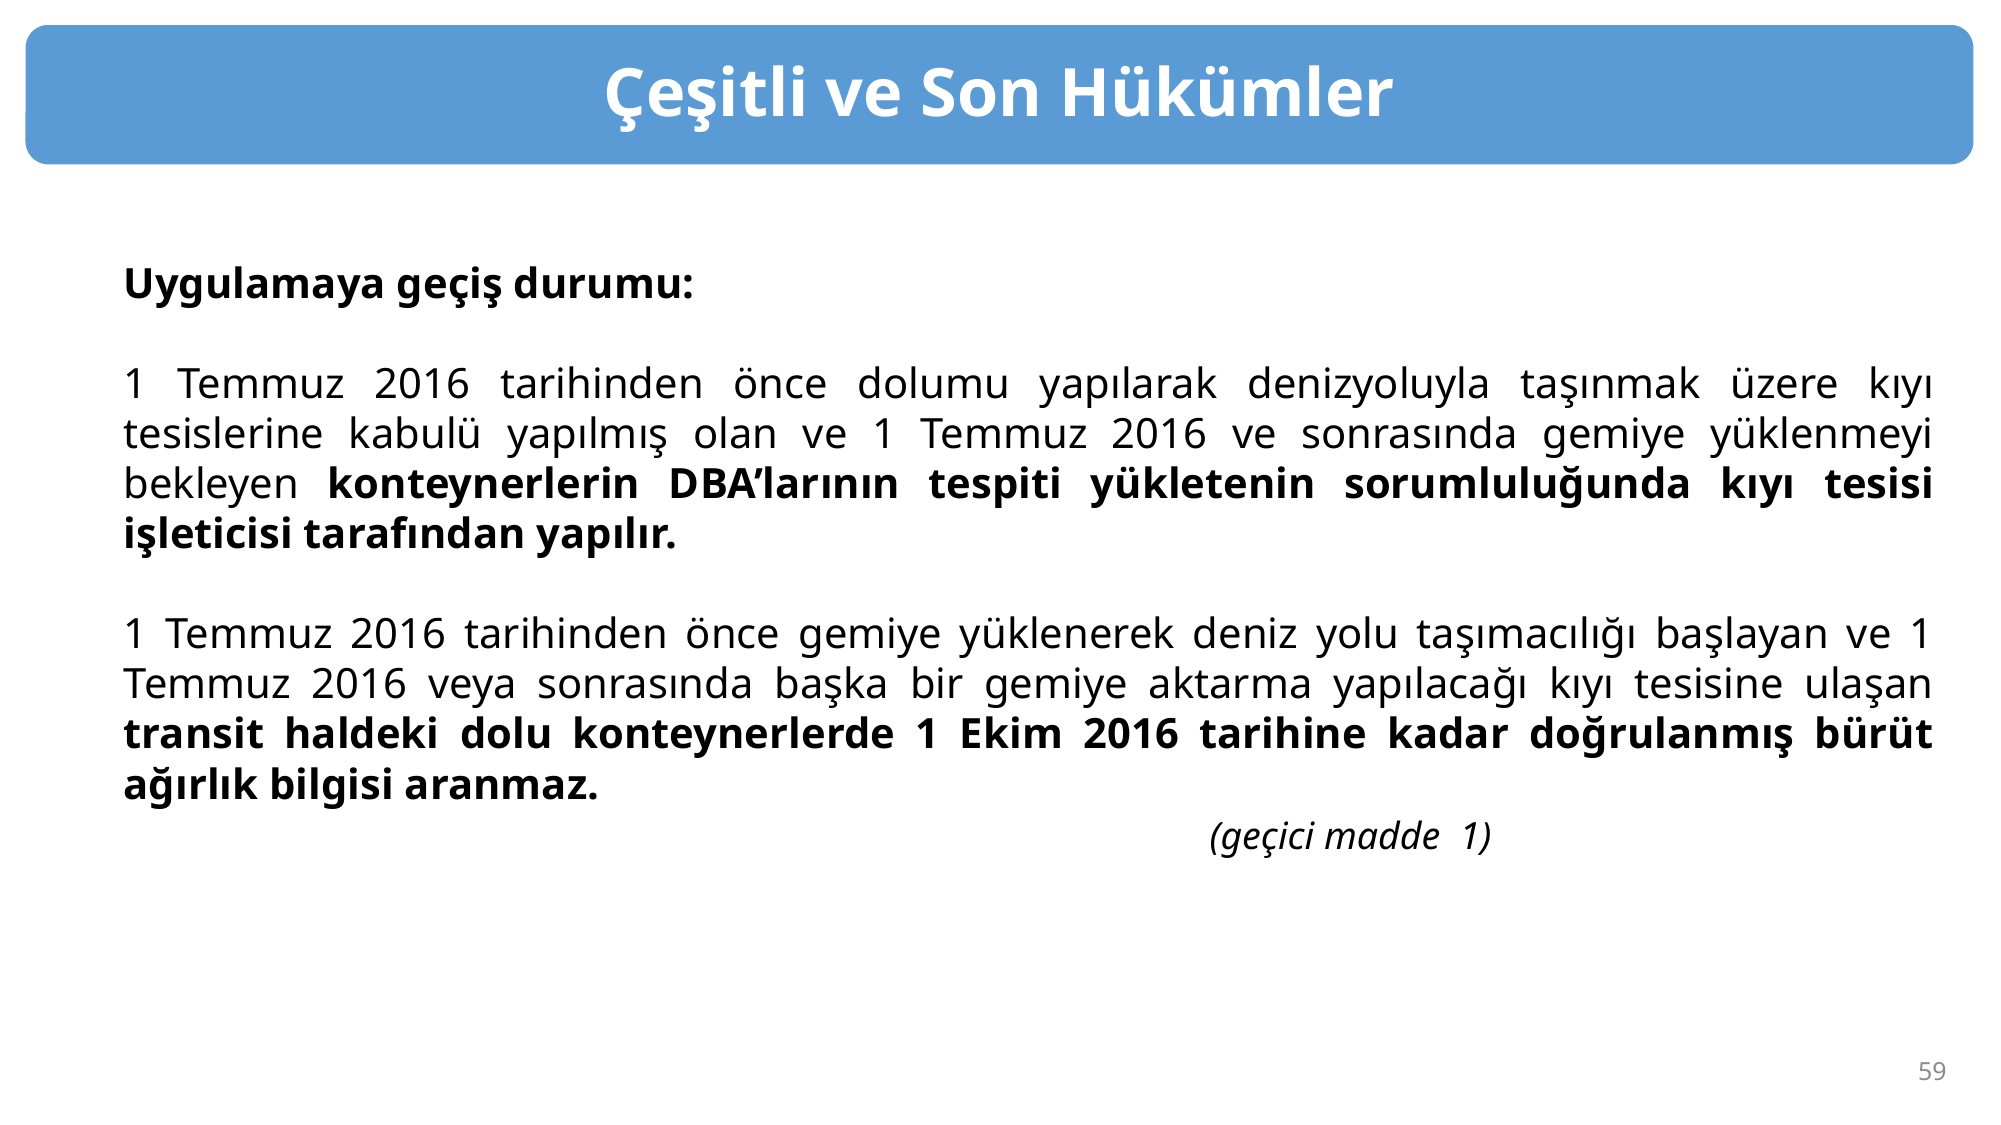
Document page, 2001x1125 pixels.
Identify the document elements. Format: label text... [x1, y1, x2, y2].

slide_number 59 [1511, 1042, 1962, 1103]
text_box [24, 23, 1975, 166]
text_box Uygulamaya geçiş durumu: 1 Temmuz 2016 tarihinden önce dolumu yapılarak denizyoluyla taşınmak üzere kıyı tesislerine kabulü yapılmış olan ve 1 Temmuz 2016 ve sonrasında gemiye yüklenmeyi bekleyen konteynerlerin DBA’larının tespiti yükletenin sorumluluğunda kıyı tesisi işleticisi tarafından yapılır. 1 Temmuz 2016 tarihinden önce gemiye yüklenerek deniz yolu taşımacılığı başlayan ve 1 Temmuz 2016 veya sonrasında başka bir gemiye aktarma yapılacağı kıyı tesisine ulaşan transit haldeki dolu konteynerlerde 1 Ekim 2016 tarihine kadar doğrulanmış bürüt ağırlık bilgisi aranmaz. (geçici madde 1) [109, 249, 1950, 865]
